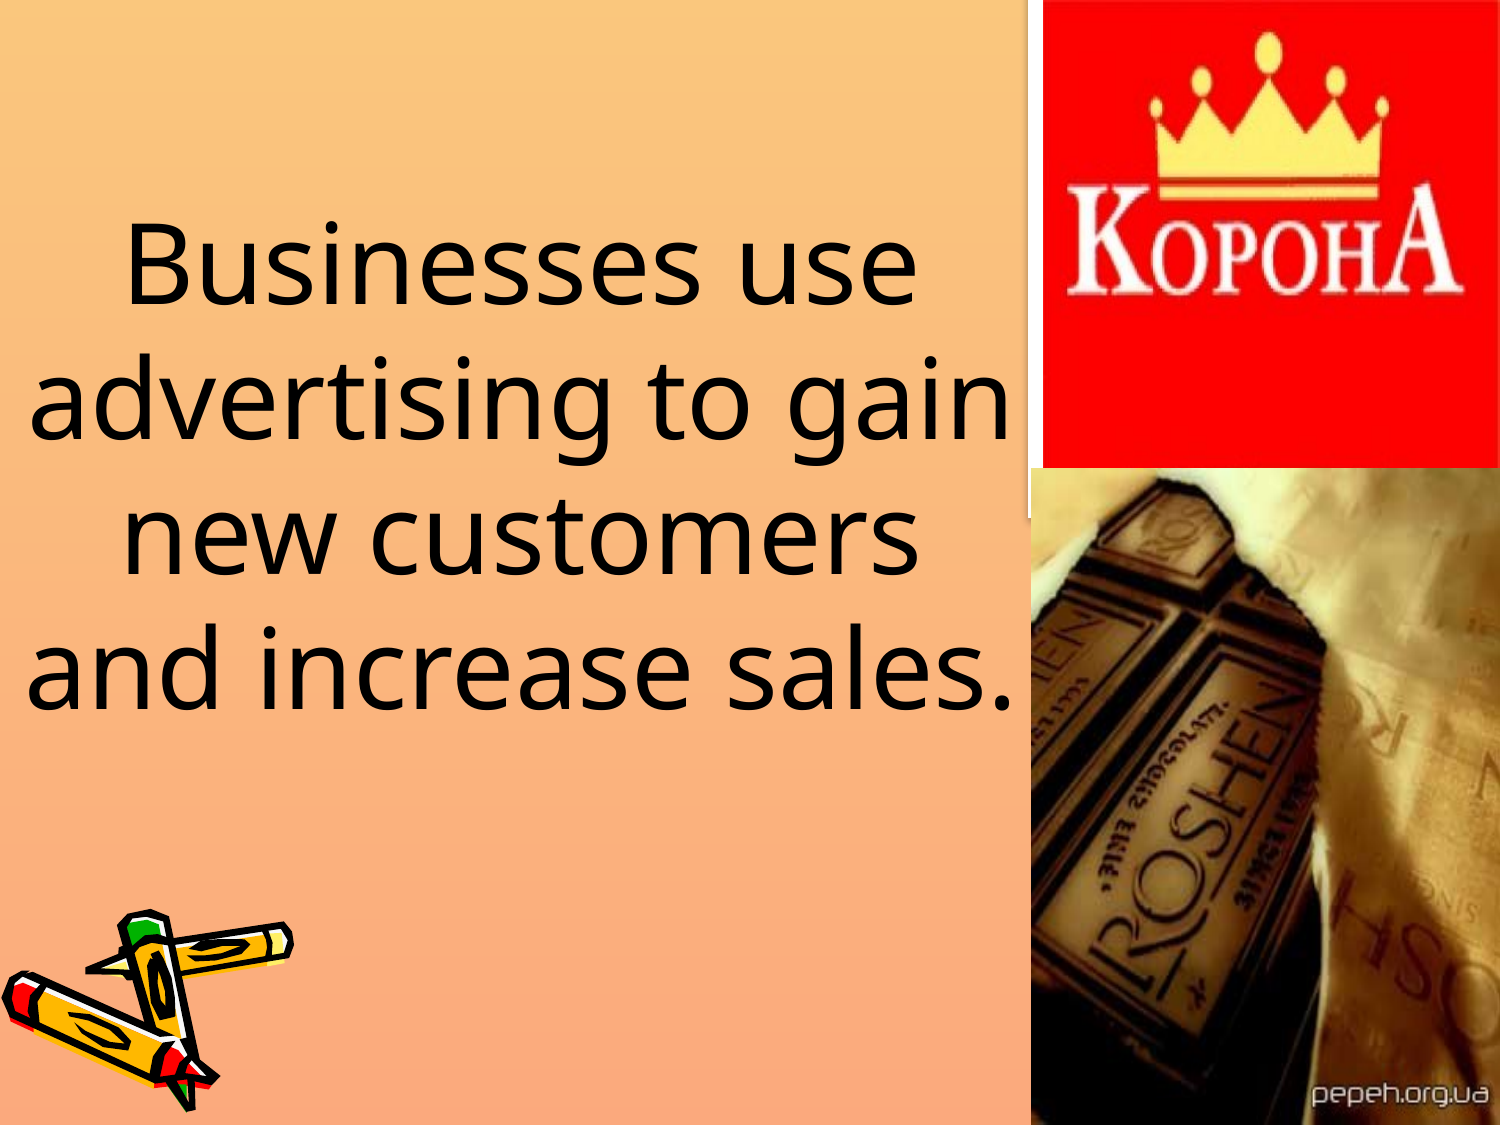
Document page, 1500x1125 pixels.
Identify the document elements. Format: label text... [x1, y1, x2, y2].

title Businesses use advertising to gain new customers and increase sales. [0, 0, 1025, 960]
picture [1030, 0, 1500, 1125]
